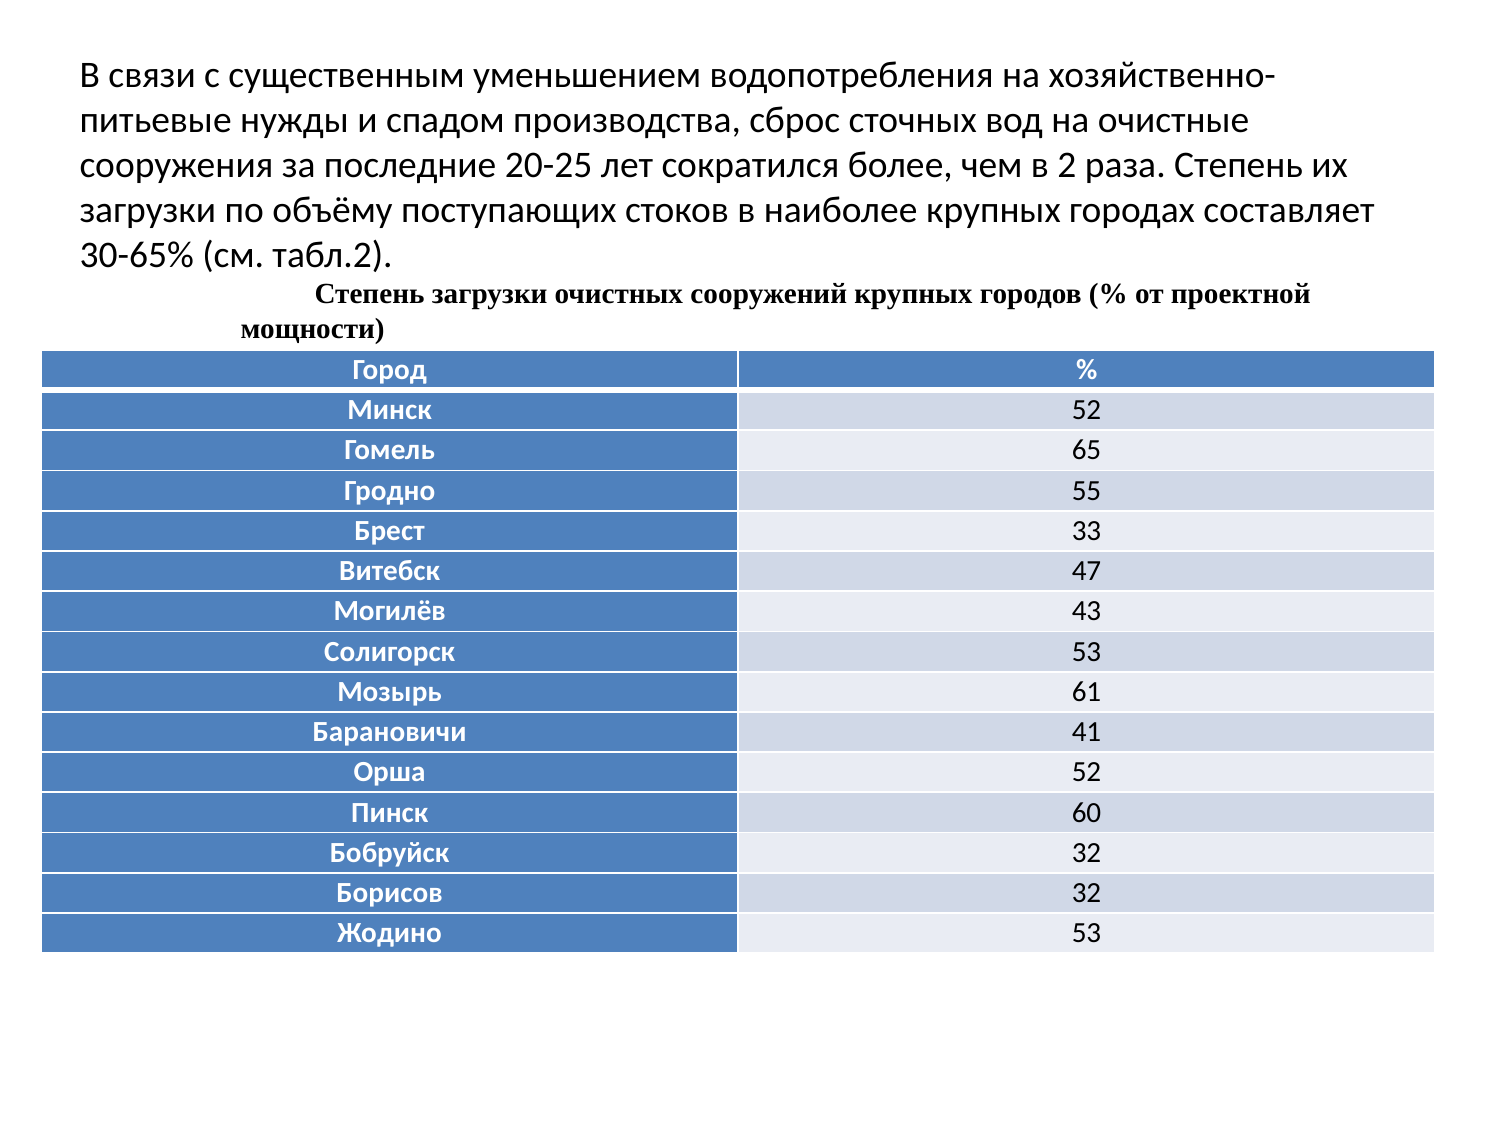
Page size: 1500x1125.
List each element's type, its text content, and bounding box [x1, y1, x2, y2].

table_cell 53 [739, 632, 1434, 671]
table_cell 32 [739, 874, 1434, 912]
text_box Степень загрузки очистных сооружений крупных городов (% от проектной мощности) [225, 284, 1405, 380]
table_cell 60 [739, 793, 1434, 832]
table_cell 41 [739, 713, 1434, 751]
table_cell Орша [42, 753, 737, 791]
table_cell 61 [739, 673, 1434, 711]
table_cell Мозырь [42, 673, 737, 711]
table_cell 43 [739, 592, 1434, 631]
table_cell 65 [739, 431, 1434, 470]
table_cell Гродно [42, 471, 737, 510]
table_cell Солигорск [42, 632, 737, 671]
table_cell Брест [42, 512, 737, 550]
text_box В связи с существенным уменьшением водопотребления на хозяйственно-питьевые нужды и спадом производства, сброс сточных вод на очистные сооружения за последние 20-25 лет сократился более, чем в 2 раза. Степень их загрузки по объёму поступающих стоков в наиболее крупных городах составляет 30-65% (см. табл.2). [64, 42, 1436, 283]
table_cell 55 [739, 471, 1434, 510]
table_cell Борисов [42, 874, 737, 912]
table_cell 33 [739, 512, 1434, 550]
table_cell Барановичи [42, 713, 737, 751]
table_cell Пинск [42, 793, 737, 832]
table_cell Бобруйск [42, 833, 737, 872]
table_cell Минск [42, 393, 737, 429]
table_cell Гомель [42, 431, 737, 470]
table_cell Витебск [42, 552, 737, 590]
table_cell 52 [739, 393, 1434, 429]
table_header % [739, 351, 1434, 387]
table_cell Жодино [42, 914, 737, 952]
table_cell 53 [739, 914, 1434, 952]
table_header Город [42, 351, 737, 387]
table_cell Могилёв [42, 592, 737, 631]
table_cell 47 [739, 552, 1434, 590]
table_cell 32 [739, 833, 1434, 872]
table_cell 52 [739, 753, 1434, 791]
